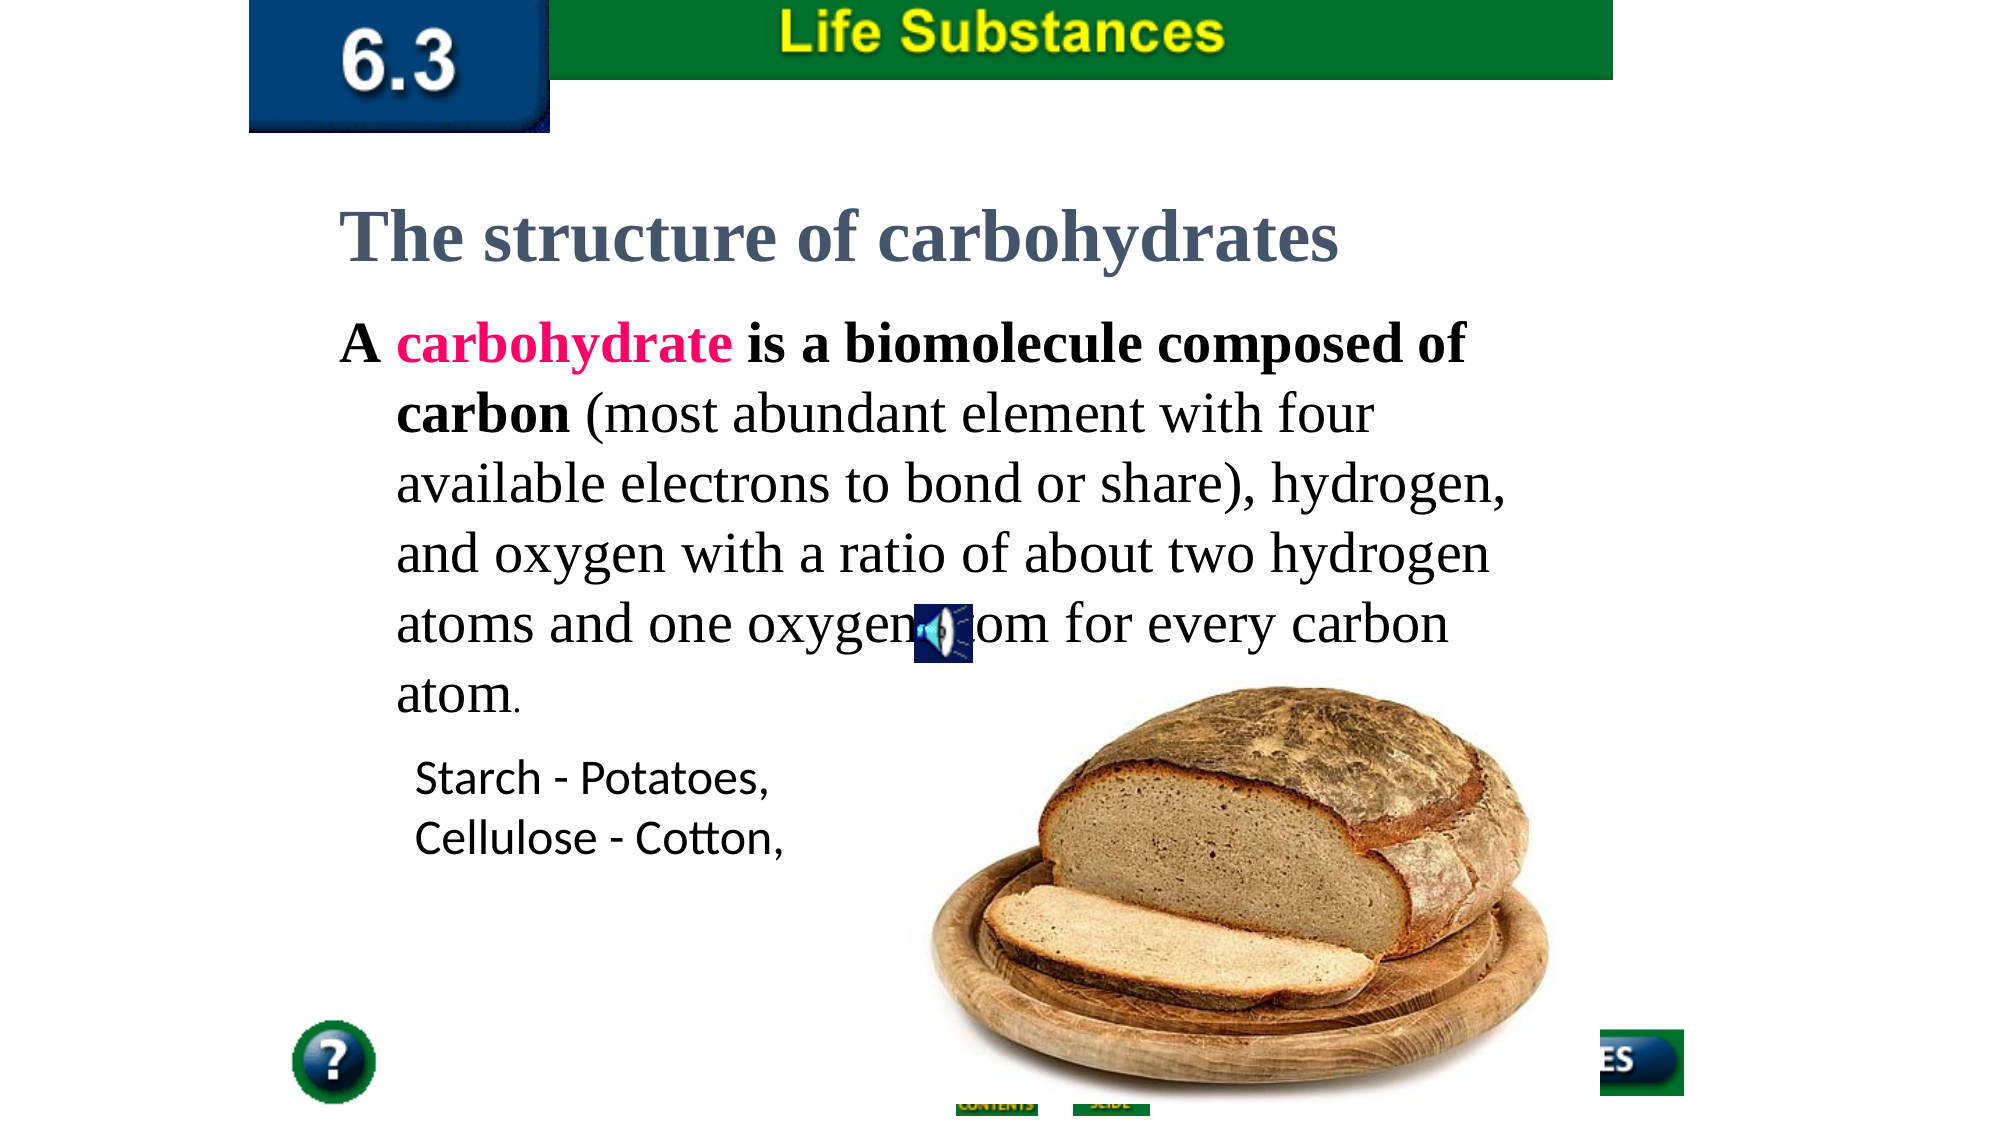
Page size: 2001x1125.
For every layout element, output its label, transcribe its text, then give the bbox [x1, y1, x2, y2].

picture [249, 0, 1613, 134]
text_box The structure of carbohydrates [324, 180, 1625, 276]
text_box A carbohydrate is a biomolecule composed of carbon (most abundant element with four available electrons to bond or share), hydrogen, and oxygen with a ratio of about two hydrogen atoms and one oxygen atom for every carbon atom. [324, 297, 1538, 732]
picture [287, 1017, 380, 1110]
picture [914, 604, 973, 663]
picture [887, 677, 1684, 1116]
text_box Starch - Potatoes, Cellulose - Cotton, [399, 737, 887, 873]
